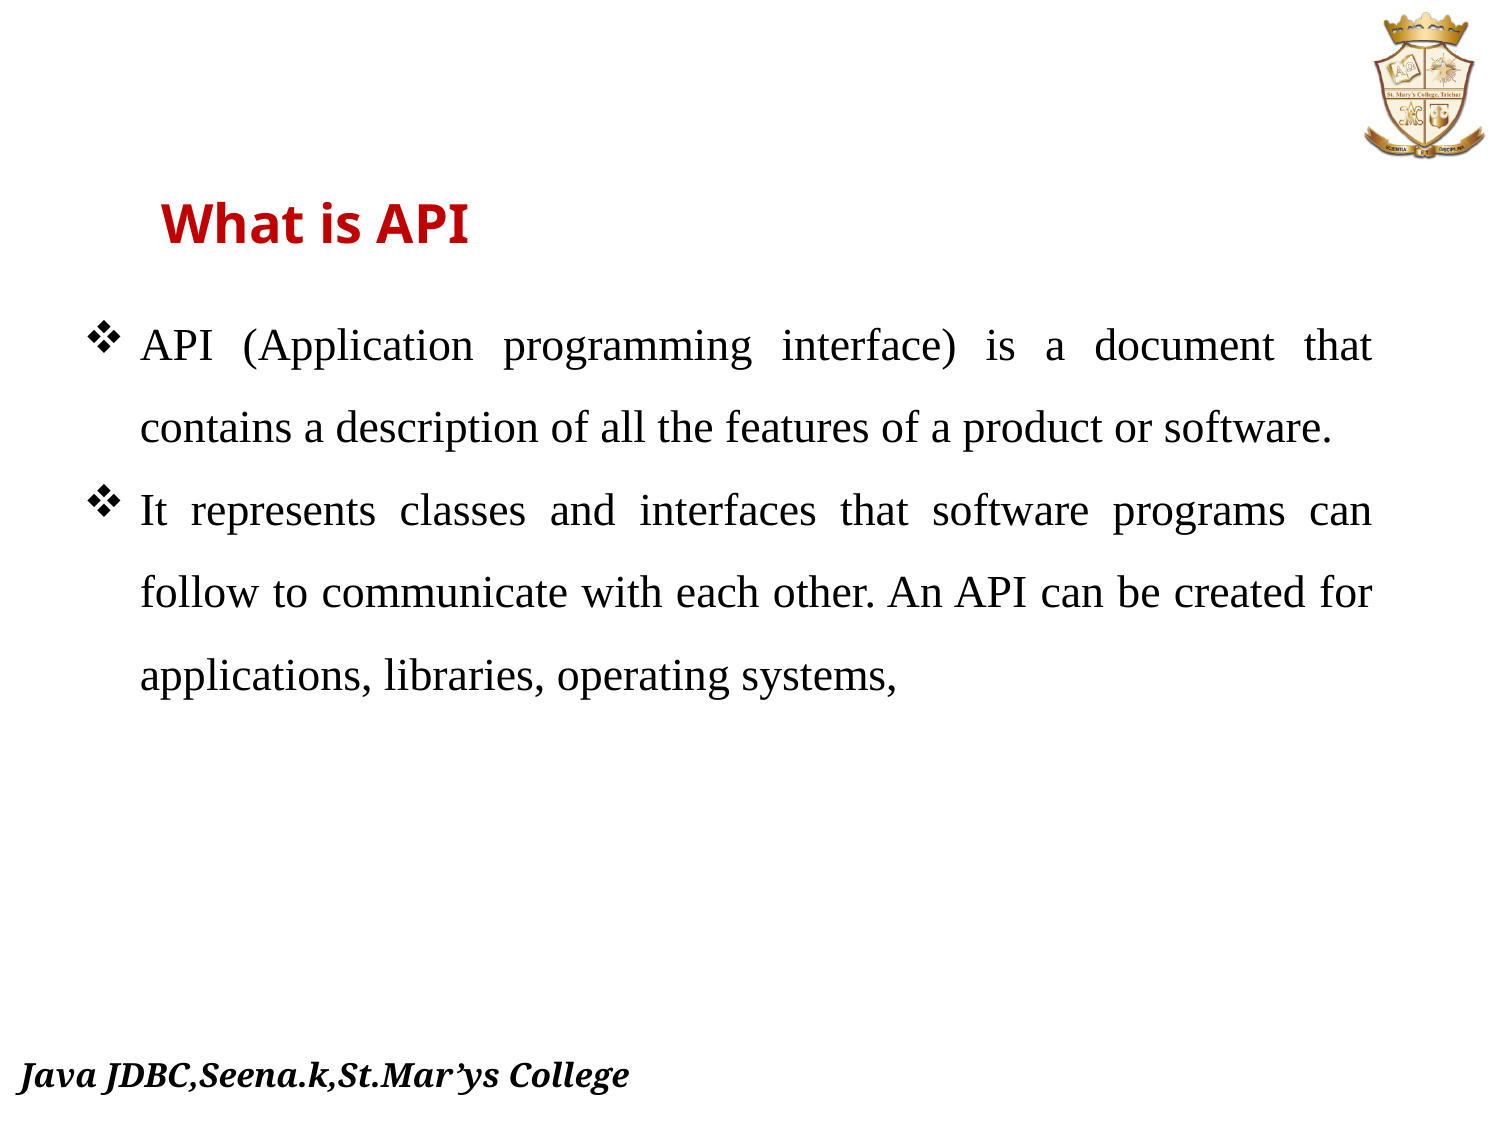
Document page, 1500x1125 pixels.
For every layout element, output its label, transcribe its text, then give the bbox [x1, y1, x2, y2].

picture [1342, 0, 1500, 183]
text_box Java JDBC,Seena.k,St.Mar’ys College [5, 1046, 645, 1102]
text_box API (Application programming interface) is a document that contains a description of all the features of a product or software. It represents classes and interfaces that software programs can follow to communicate with each other. An API can be created for applications, libraries, operating systems, [68, 279, 1389, 797]
text_box What is API [107, 161, 828, 266]
